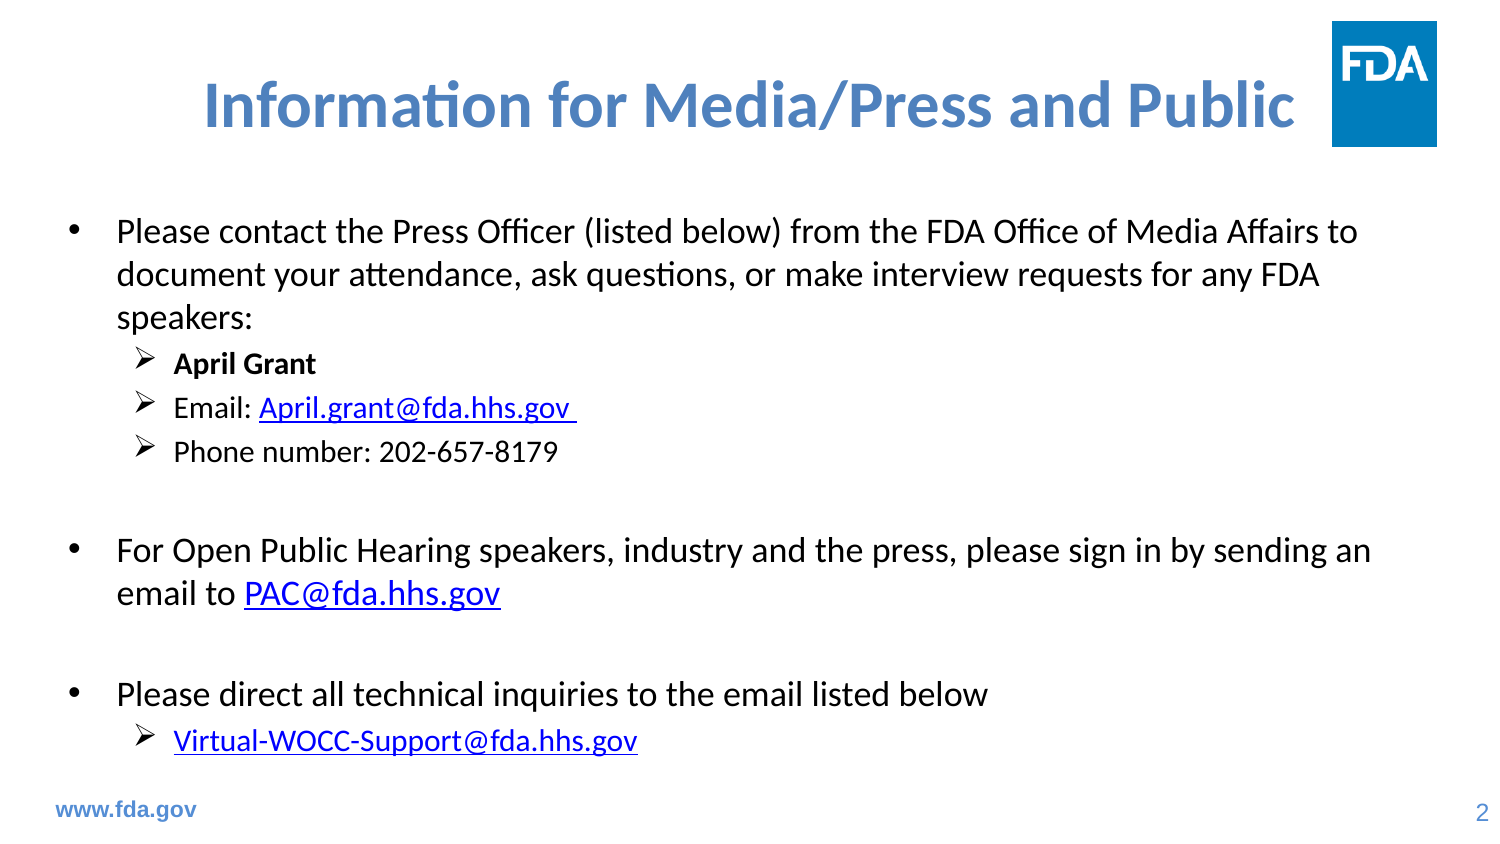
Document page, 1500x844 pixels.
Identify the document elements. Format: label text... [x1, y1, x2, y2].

title Information for Media/Press and Public [52, 44, 1448, 159]
list Please contact the Press Officer (listed below) from the FDA Office of Media Affairs to document your attendance, ask questions, or make interview requests for any FDA speakers: April Grant Email: April.grant@fda.hhs.gov Phone number: 202-657-8179 For Open Public Hearing speakers, industry and the press, please sign in by sending an email to PAC@fda.hhs.gov Please direct all technical inquiries to the email listed below Virtual-WOCC-Support@fda.hhs.gov [53, 199, 1449, 775]
footer www.fda.gov [40, 785, 516, 831]
